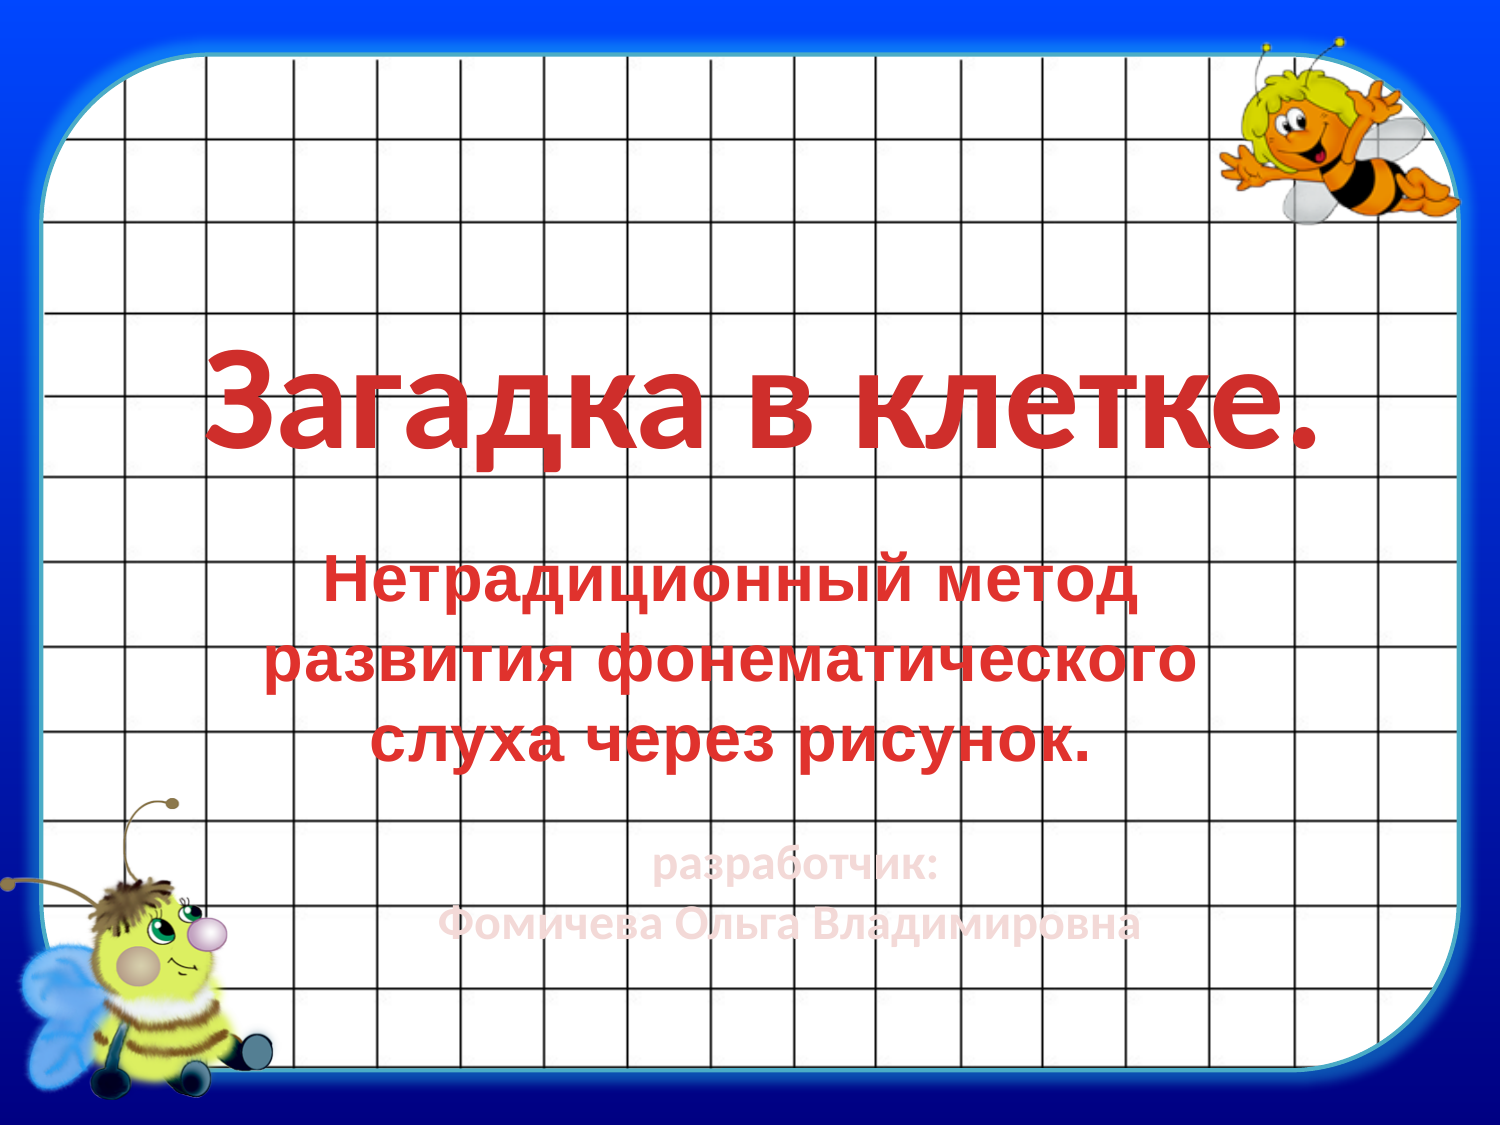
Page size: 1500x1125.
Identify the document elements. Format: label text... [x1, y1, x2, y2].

text_box Загадка в клетке. [188, 290, 1342, 486]
picture [0, 30, 1476, 1100]
subtitle Нетрадиционный метод развития фонематического слуха через рисунок. [206, 527, 1257, 815]
text_box разработчик: Фомичева Ольга Владимировна [422, 822, 1158, 958]
